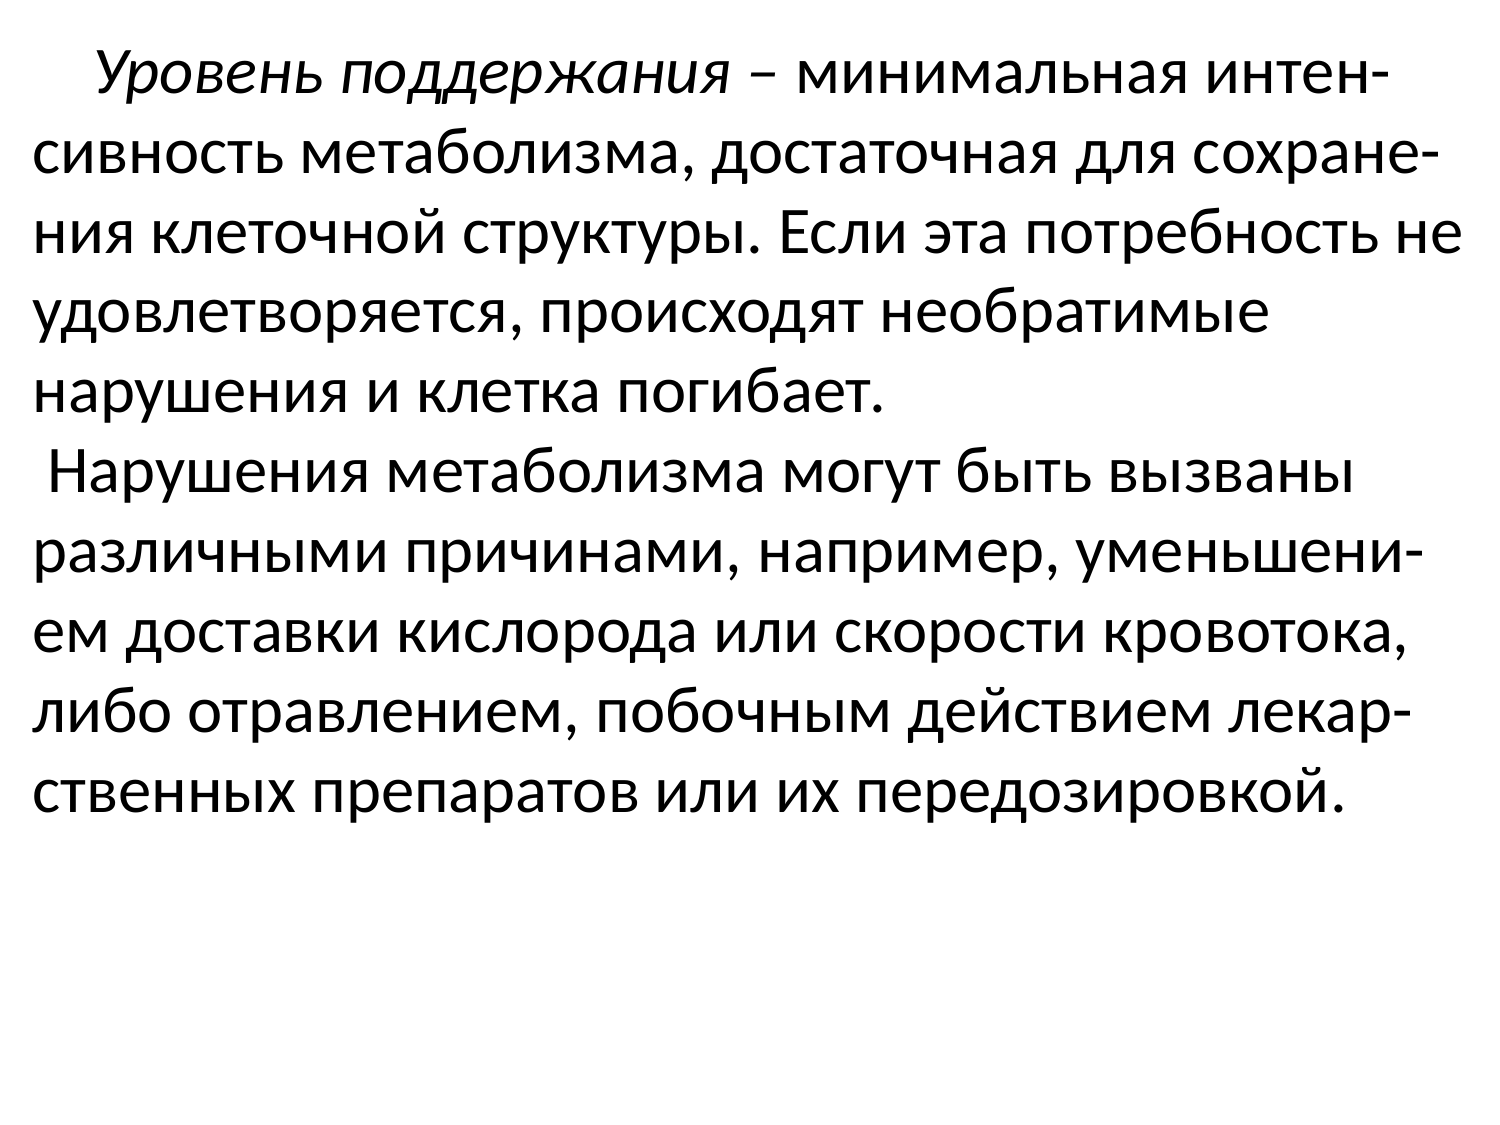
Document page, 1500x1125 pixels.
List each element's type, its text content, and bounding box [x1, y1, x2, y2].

text_box Уровень поддержания – минимальная интен-сивность метаболизма, достаточная для сохране-ния клеточной структуры. Если эта потребность не удовлетворяется, происходят необратимые нарушения и клетка погибает. Нарушения метаболизма могут быть вызваны различными причинами, например, уменьшени-ем доставки кислорода или скорости кровотока, либо отравлением, побочным действием лекар-ственных препаратов или их передозировкой. [17, 19, 1483, 834]
